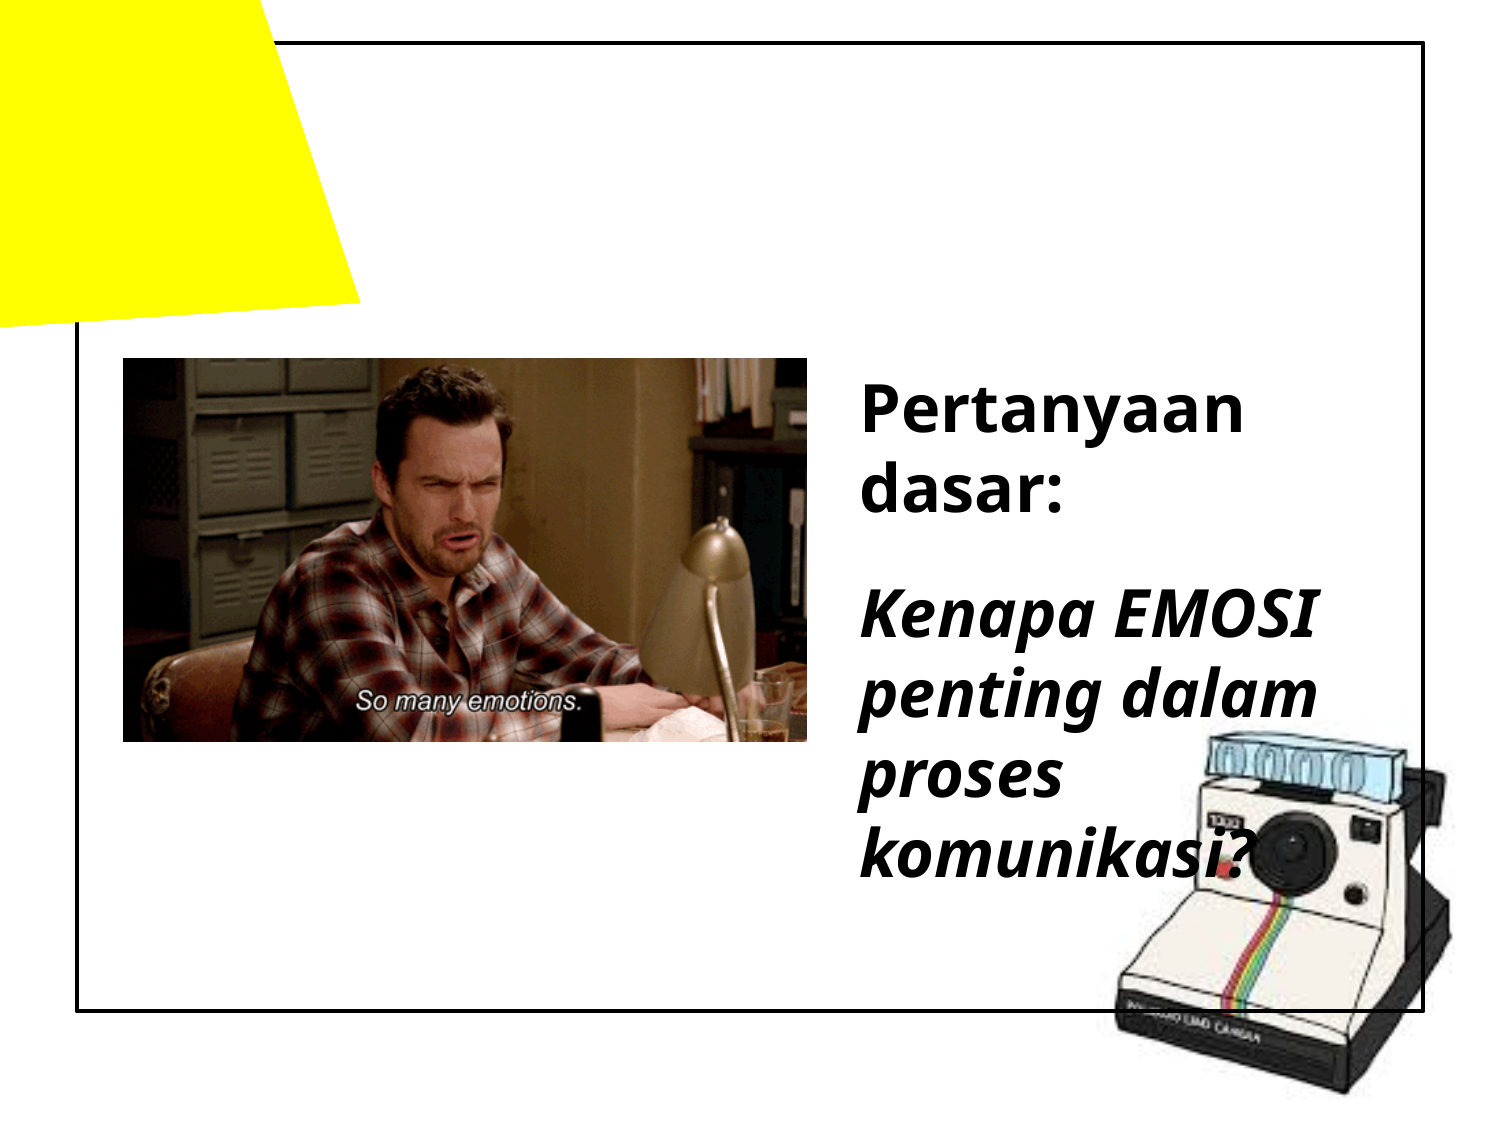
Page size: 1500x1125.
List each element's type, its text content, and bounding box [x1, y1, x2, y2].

picture [992, 898, 1421, 1009]
picture [123, 357, 807, 743]
picture [992, 679, 1495, 1121]
text_box Pertanyaan dasar: Kenapa EMOSI penting dalam proses komunikasi? [844, 358, 1424, 898]
